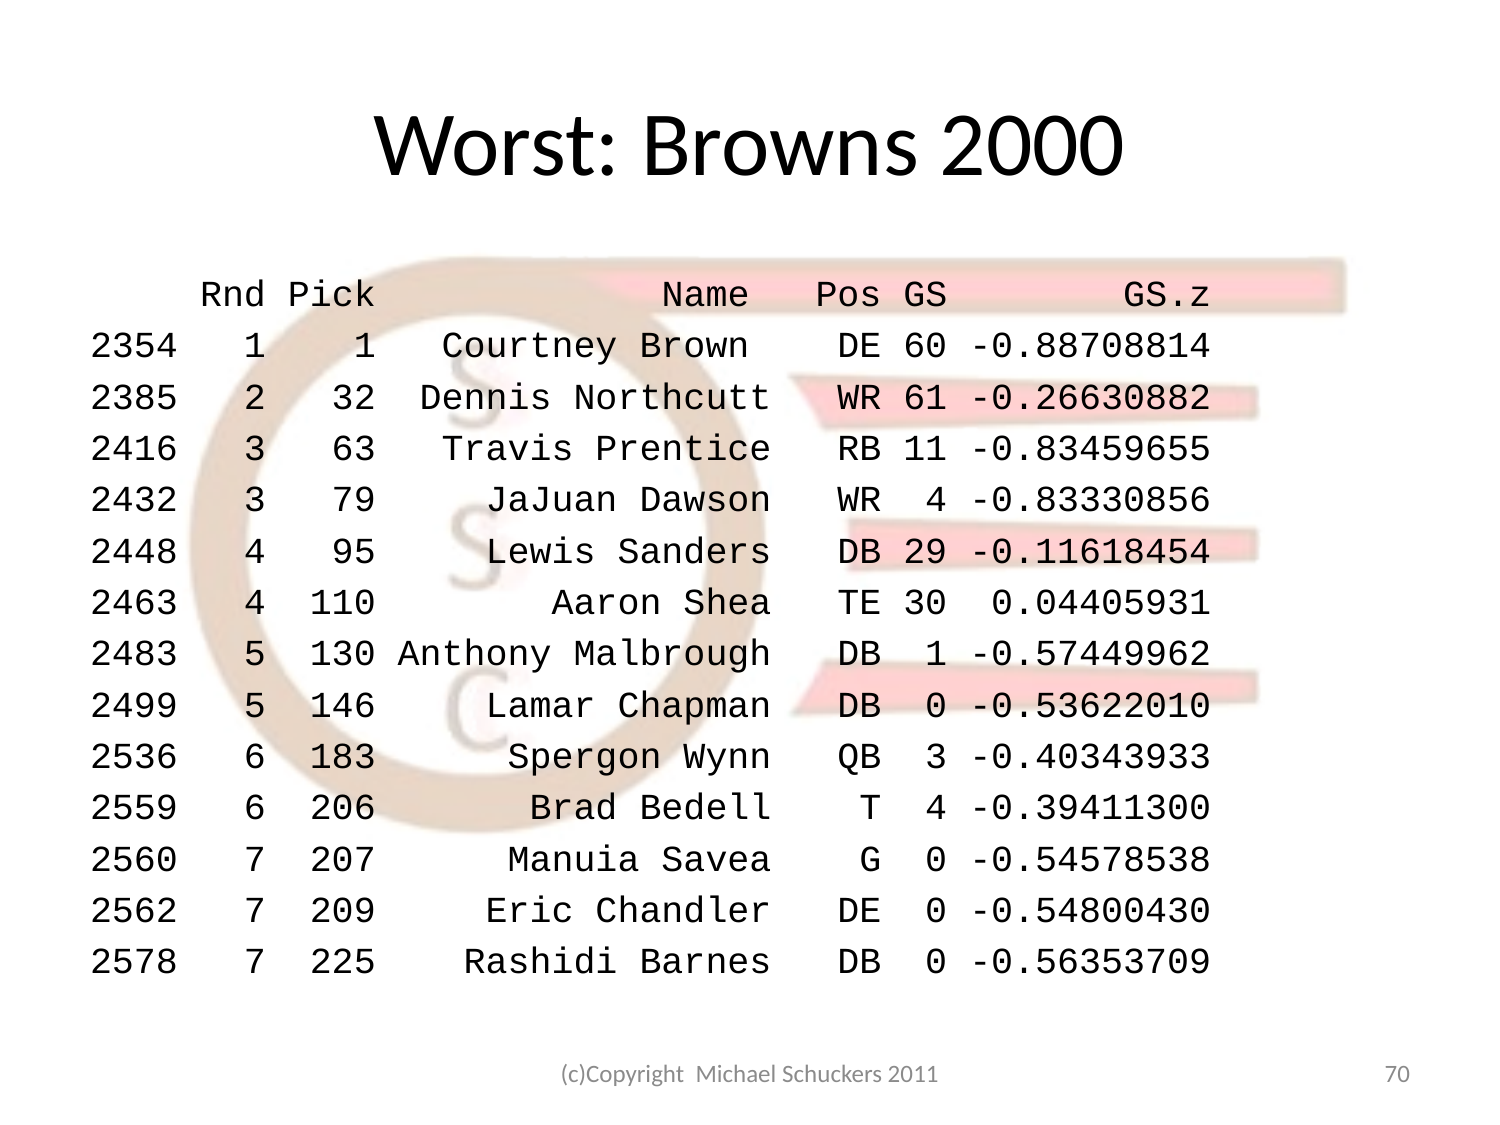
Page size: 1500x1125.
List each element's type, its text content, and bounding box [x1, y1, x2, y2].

slide_number 70 [1074, 1042, 1425, 1103]
title Worst: Browns 2000 [75, 45, 1425, 233]
list Rnd Pick Name Pos GS GS.z 2354 1 1 Courtney Brown DE 60 -0.88708814 2385 2 32 Dennis Northcutt WR 61 -0.26630882 2416 3 63 Travis Prentice RB 11 -0.83459655 2432 3 79 JaJuan Dawson WR 4 -0.83330856 2448 4 95 Lewis Sanders DB 29 -0.11618454 2463 4 110 Aaron Shea TE 30 0.04405931 2483 5 130 Anthony Malbrough DB 1 -0.57449962 2499 5 146 Lamar Chapman DB 0 -0.53622010 2536 6 183 Spergon Wynn QB 3 -0.40343933 2559 6 206 Brad Bedell T 4 -0.39411300 2560 7 207 Manuia Savea G 0 -0.54578538 2562 7 209 Eric Chandler DE 0 -0.54800430 2578 7 225 Rashidi Barnes DB 0 -0.56353709 [75, 262, 1425, 1005]
footer (c)Copyright Michael Schuckers 2011 [512, 1042, 988, 1103]
